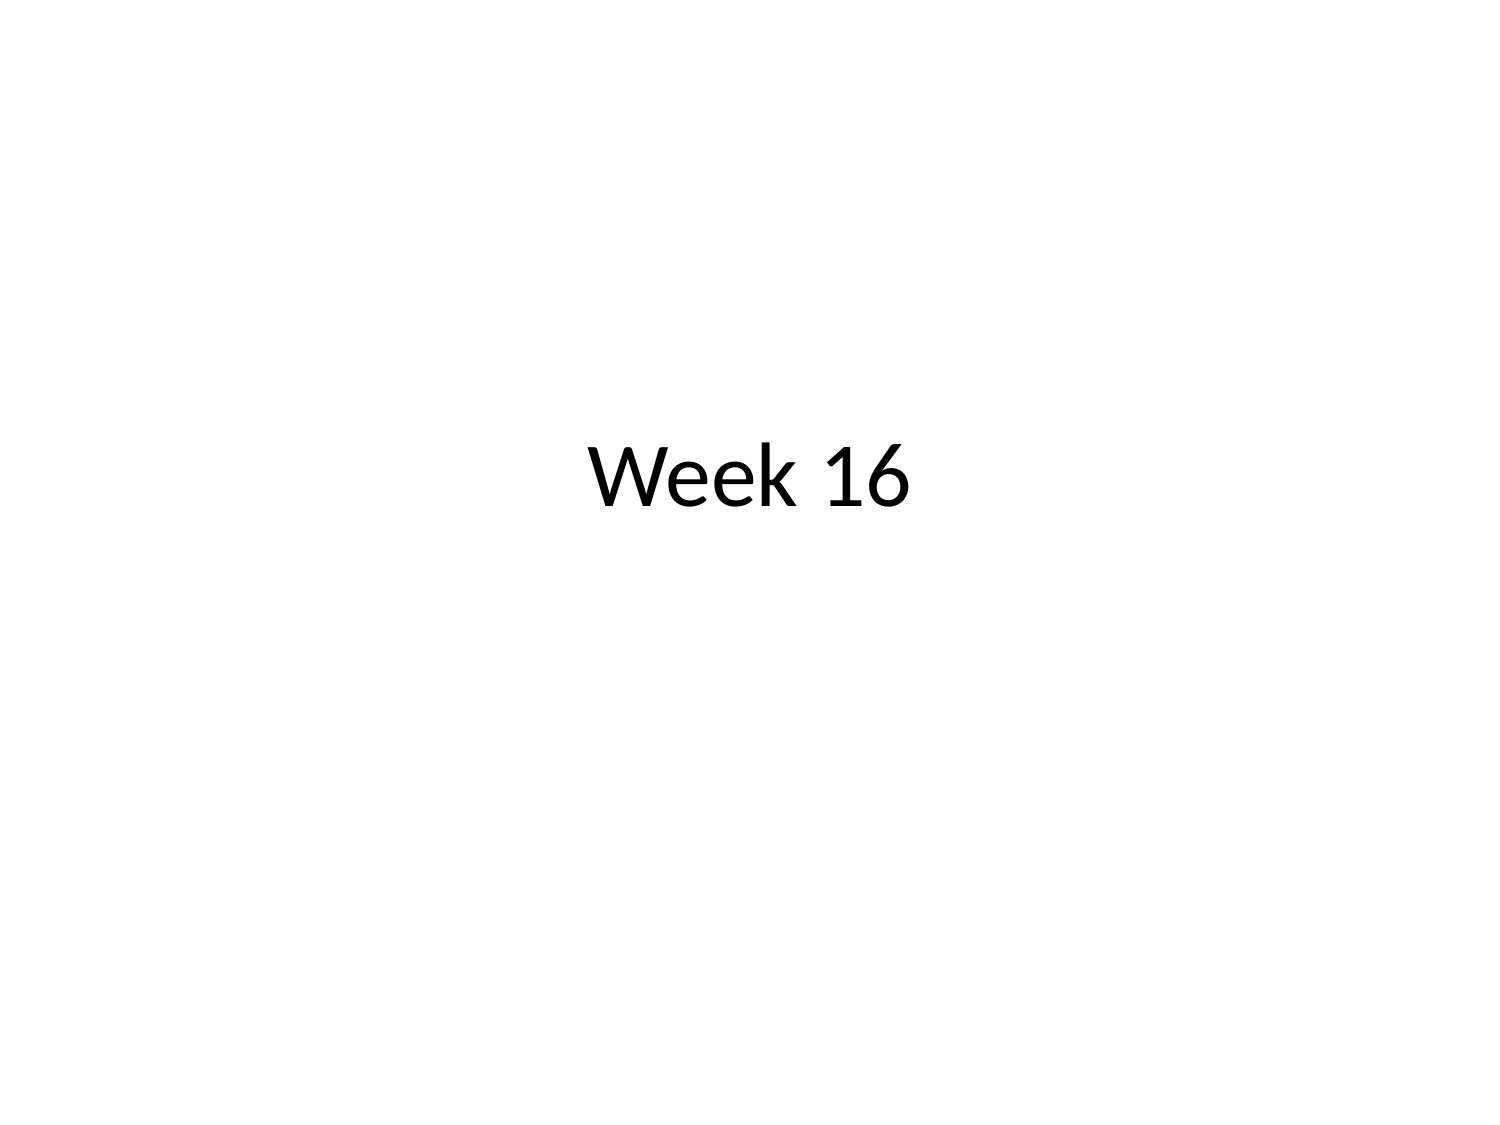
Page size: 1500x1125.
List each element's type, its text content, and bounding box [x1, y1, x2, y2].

title Week 16 [112, 349, 1388, 591]
